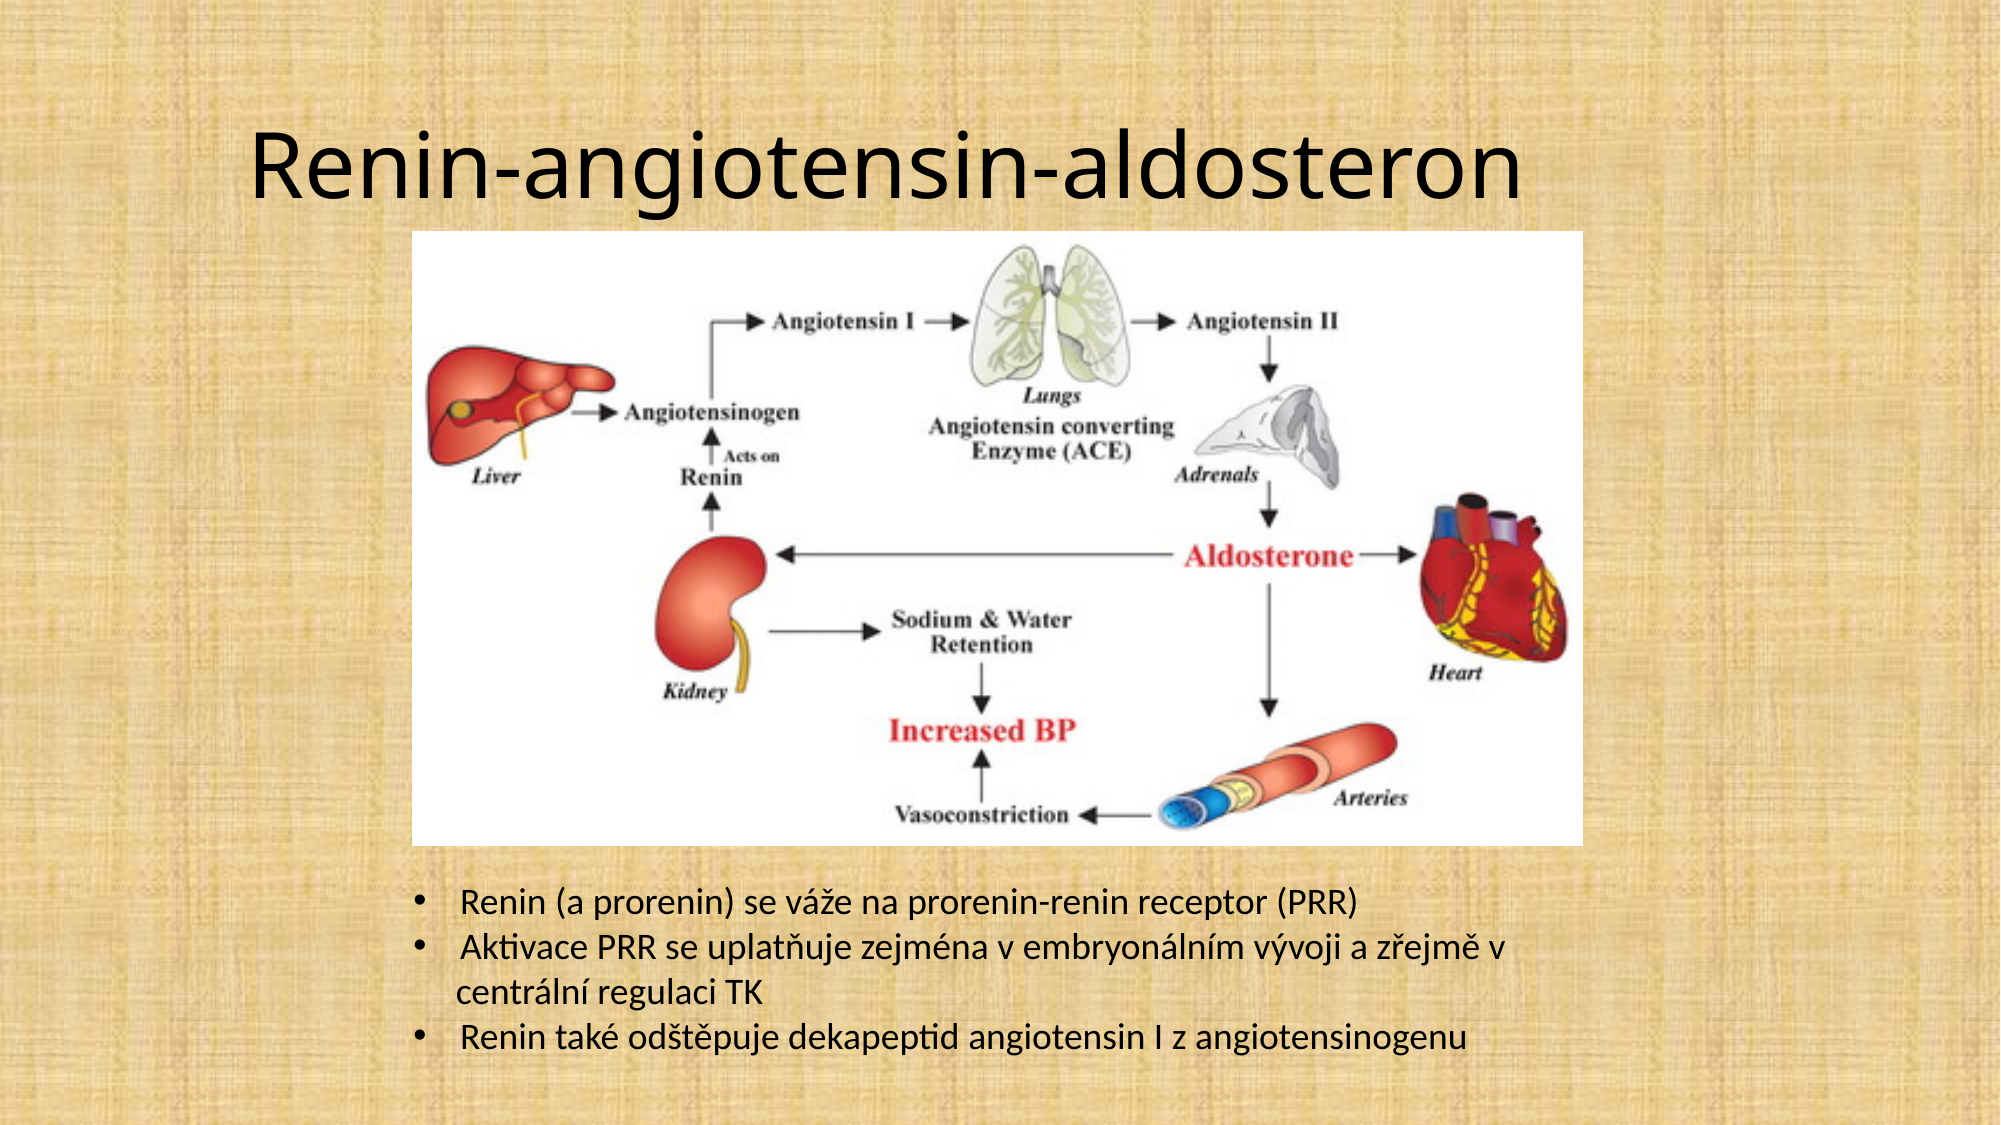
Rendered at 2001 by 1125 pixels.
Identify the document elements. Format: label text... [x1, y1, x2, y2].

text_box Renin (a prorenin) se váže na prorenin-renin receptor (PRR) Aktivace PRR se uplatňuje zejména v embryonálním vývoji a zřejmě v centrální regulaci TK Renin také odštěpuje dekapeptid angiotensin I z angiotensinogenu [398, 869, 1522, 1065]
title Renin-angiotensin-aldosteron [137, 59, 1863, 278]
picture [0, 0, 2001, 1125]
